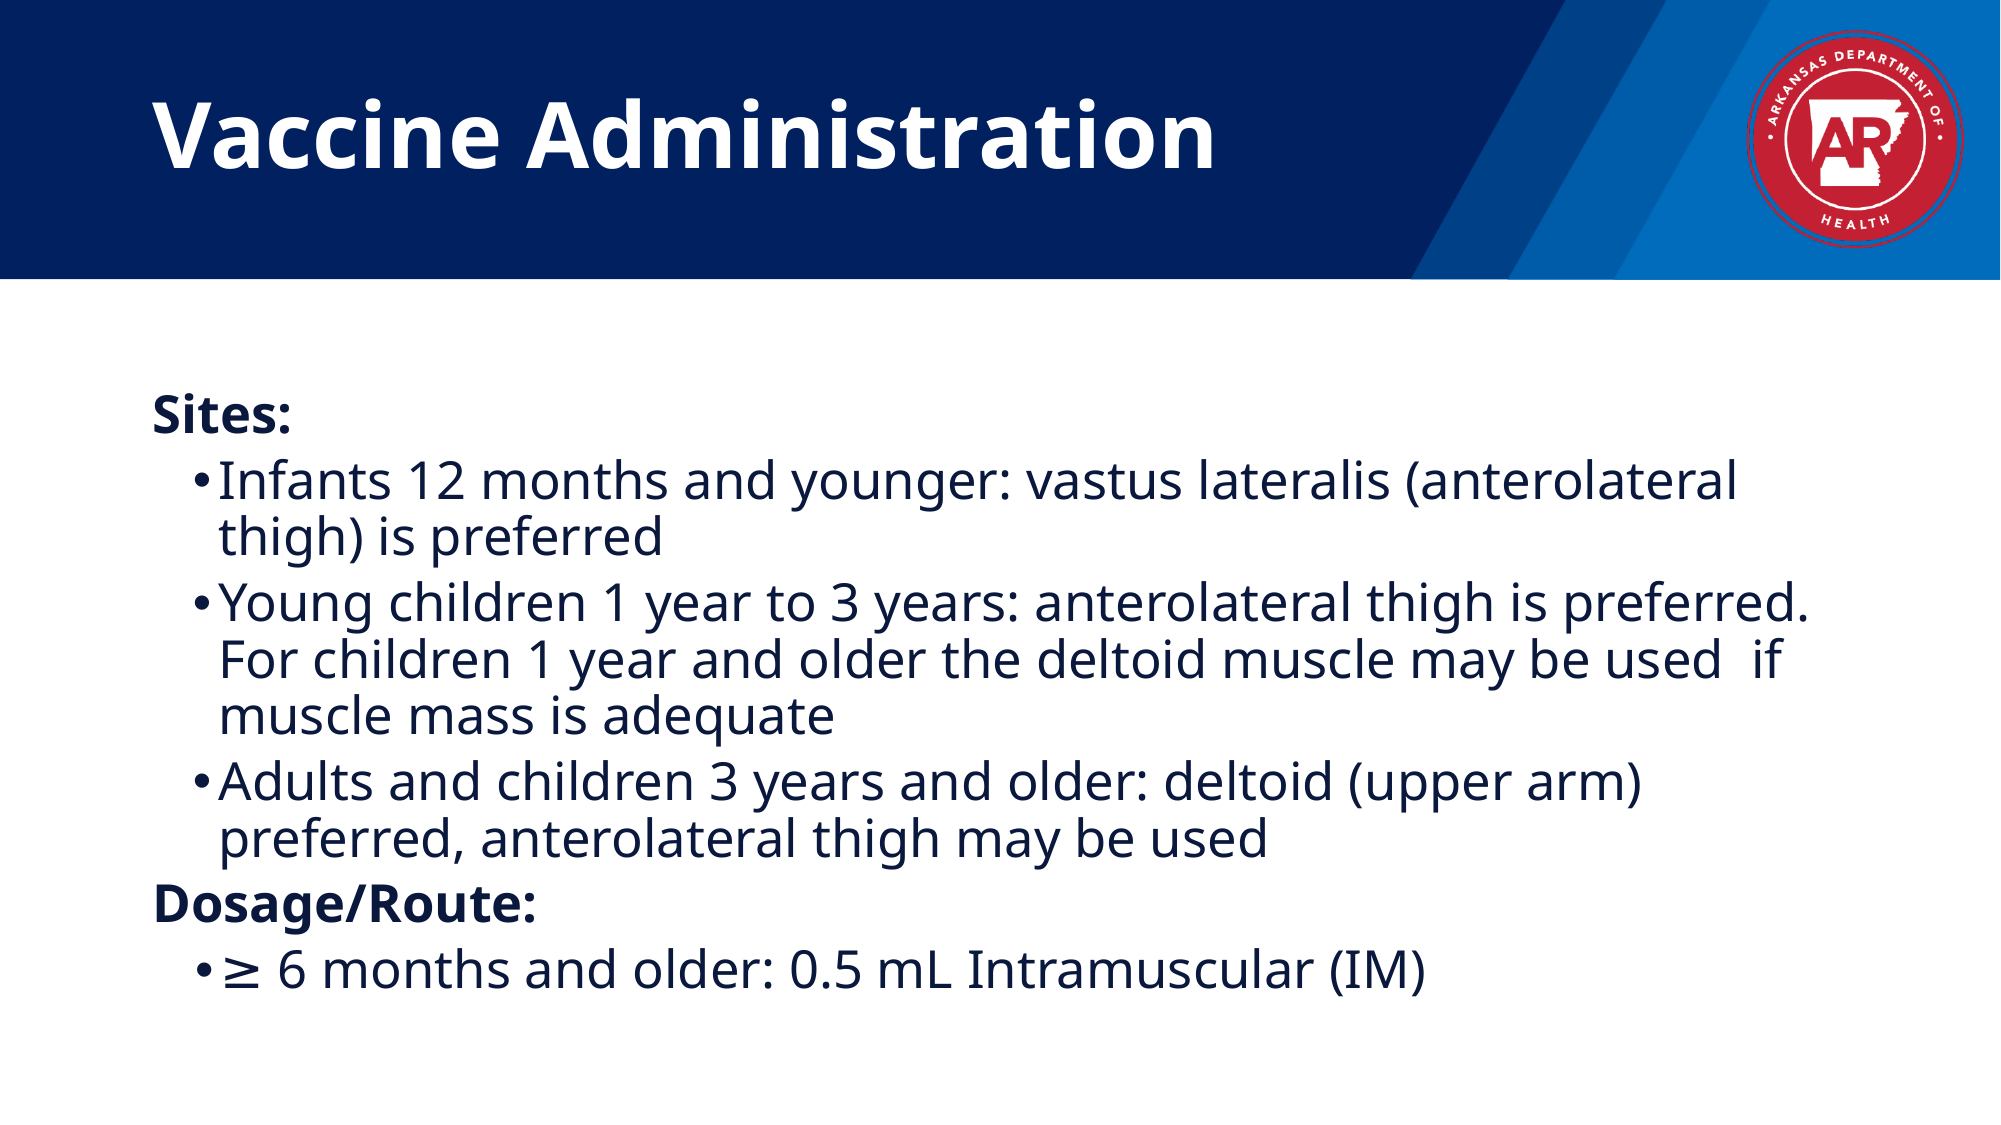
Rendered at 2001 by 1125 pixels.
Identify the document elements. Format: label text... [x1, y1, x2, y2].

picture [1405, 0, 2001, 284]
title Vaccine Administration [137, 0, 1404, 278]
list Sites: Infants 12 months and younger: vastus lateralis (anterolateral thigh) is preferred Young children 1 year to 3 years: anterolateral thigh is preferred. For children 1 year and older the deltoid muscle may be used if muscle mass is adequate Adults and children 3 years and older: deltoid (upper arm) preferred, anterolateral thigh may be used Dosage/Route: ≥ 6 months and older: 0.5 mL Intramuscular (IM) [137, 299, 1863, 1014]
